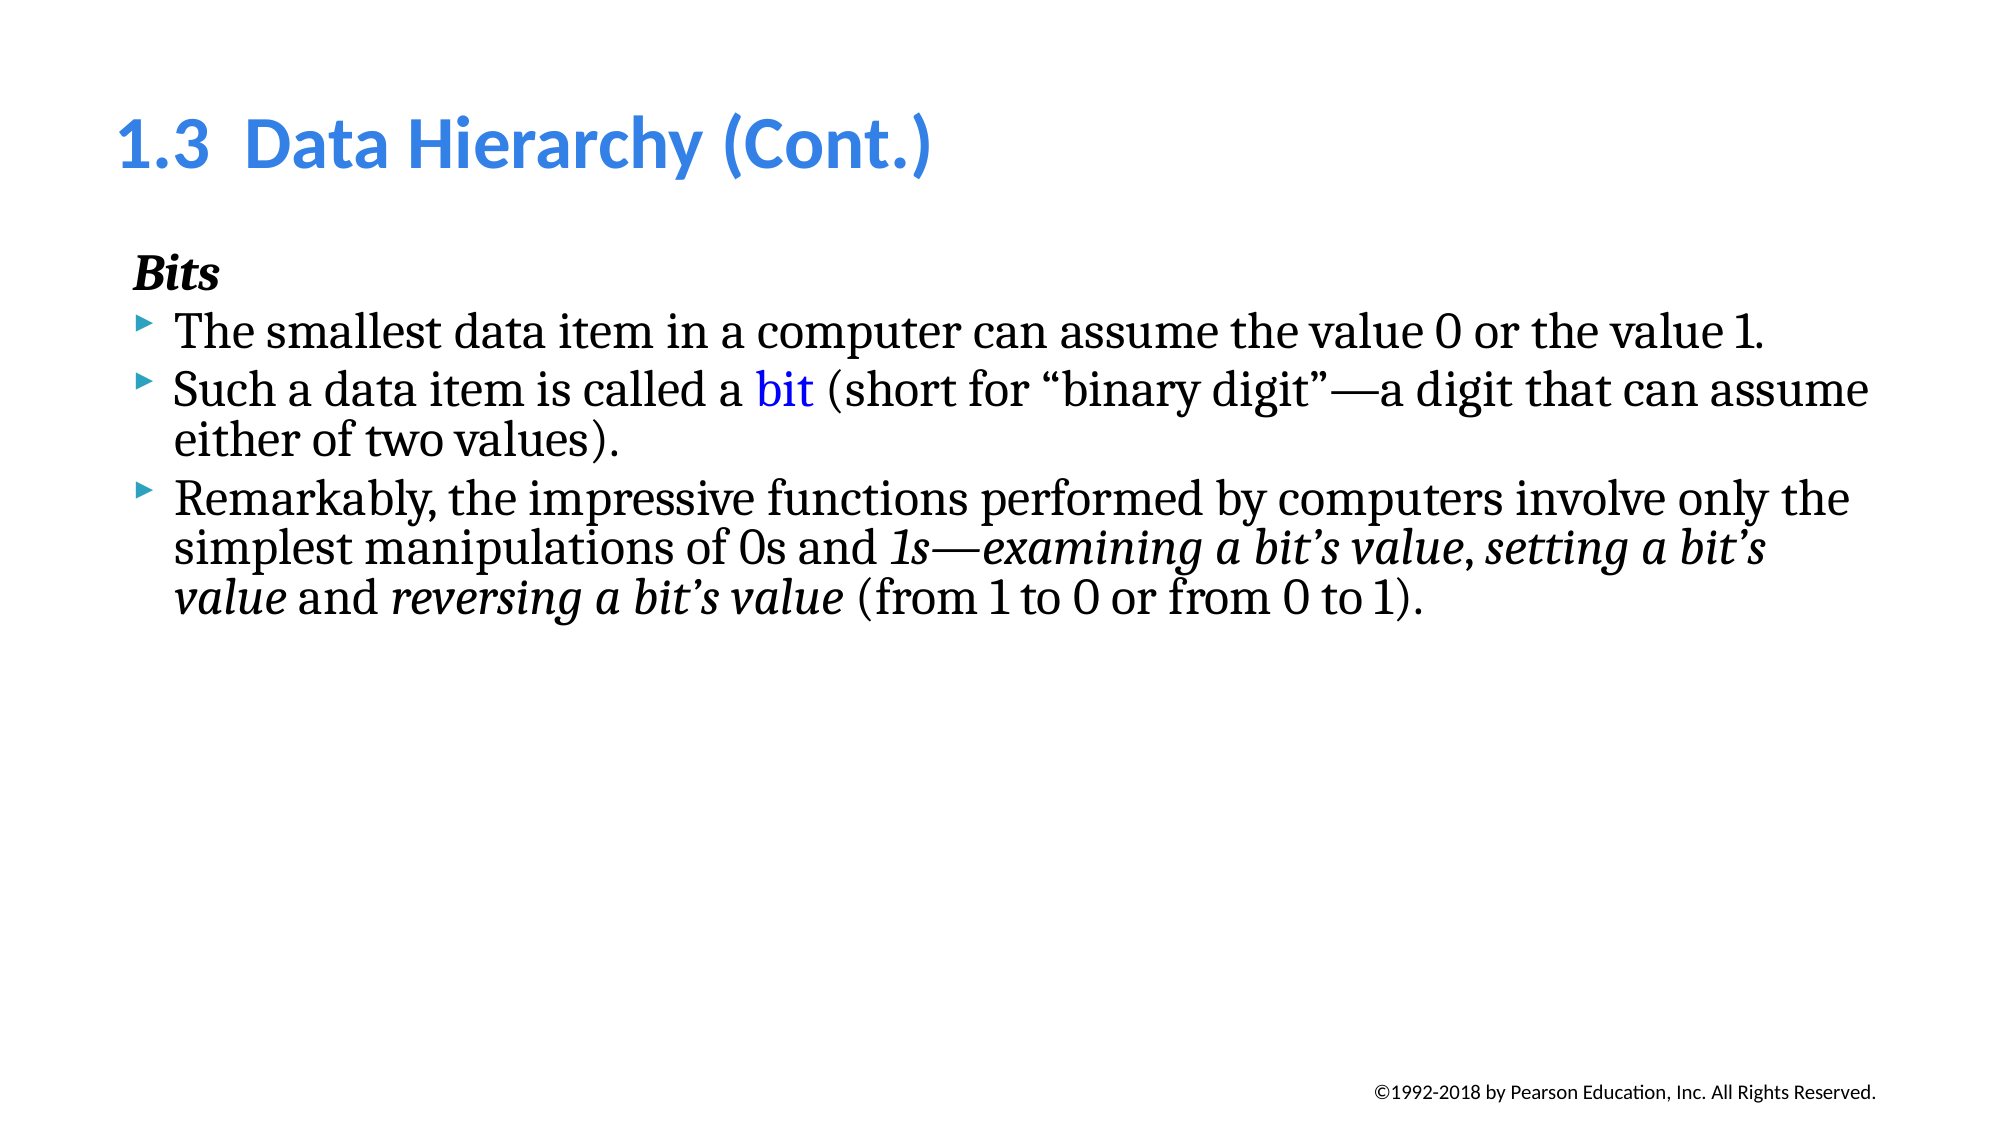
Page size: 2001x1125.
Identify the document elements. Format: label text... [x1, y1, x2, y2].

title 1.3 Data Hierarchy (Cont.) [99, 45, 1900, 233]
footer ©1992-2018 by Pearson Education, Inc. All Rights Reserved. [736, 1051, 1892, 1112]
list Bits The smallest data item in a computer can assume the value 0 or the value 1. Such a data item is called a bit (short for “binary digit”—a digit that can assume either of two values). Remarkably, the impressive functions performed by computers involve only the simplest manipulations of 0s and 1s—examining a bit’s value, setting a bit’s value and reversing a bit’s value (from 1 to 0 or from 0 to 1). [99, 242, 1900, 986]
